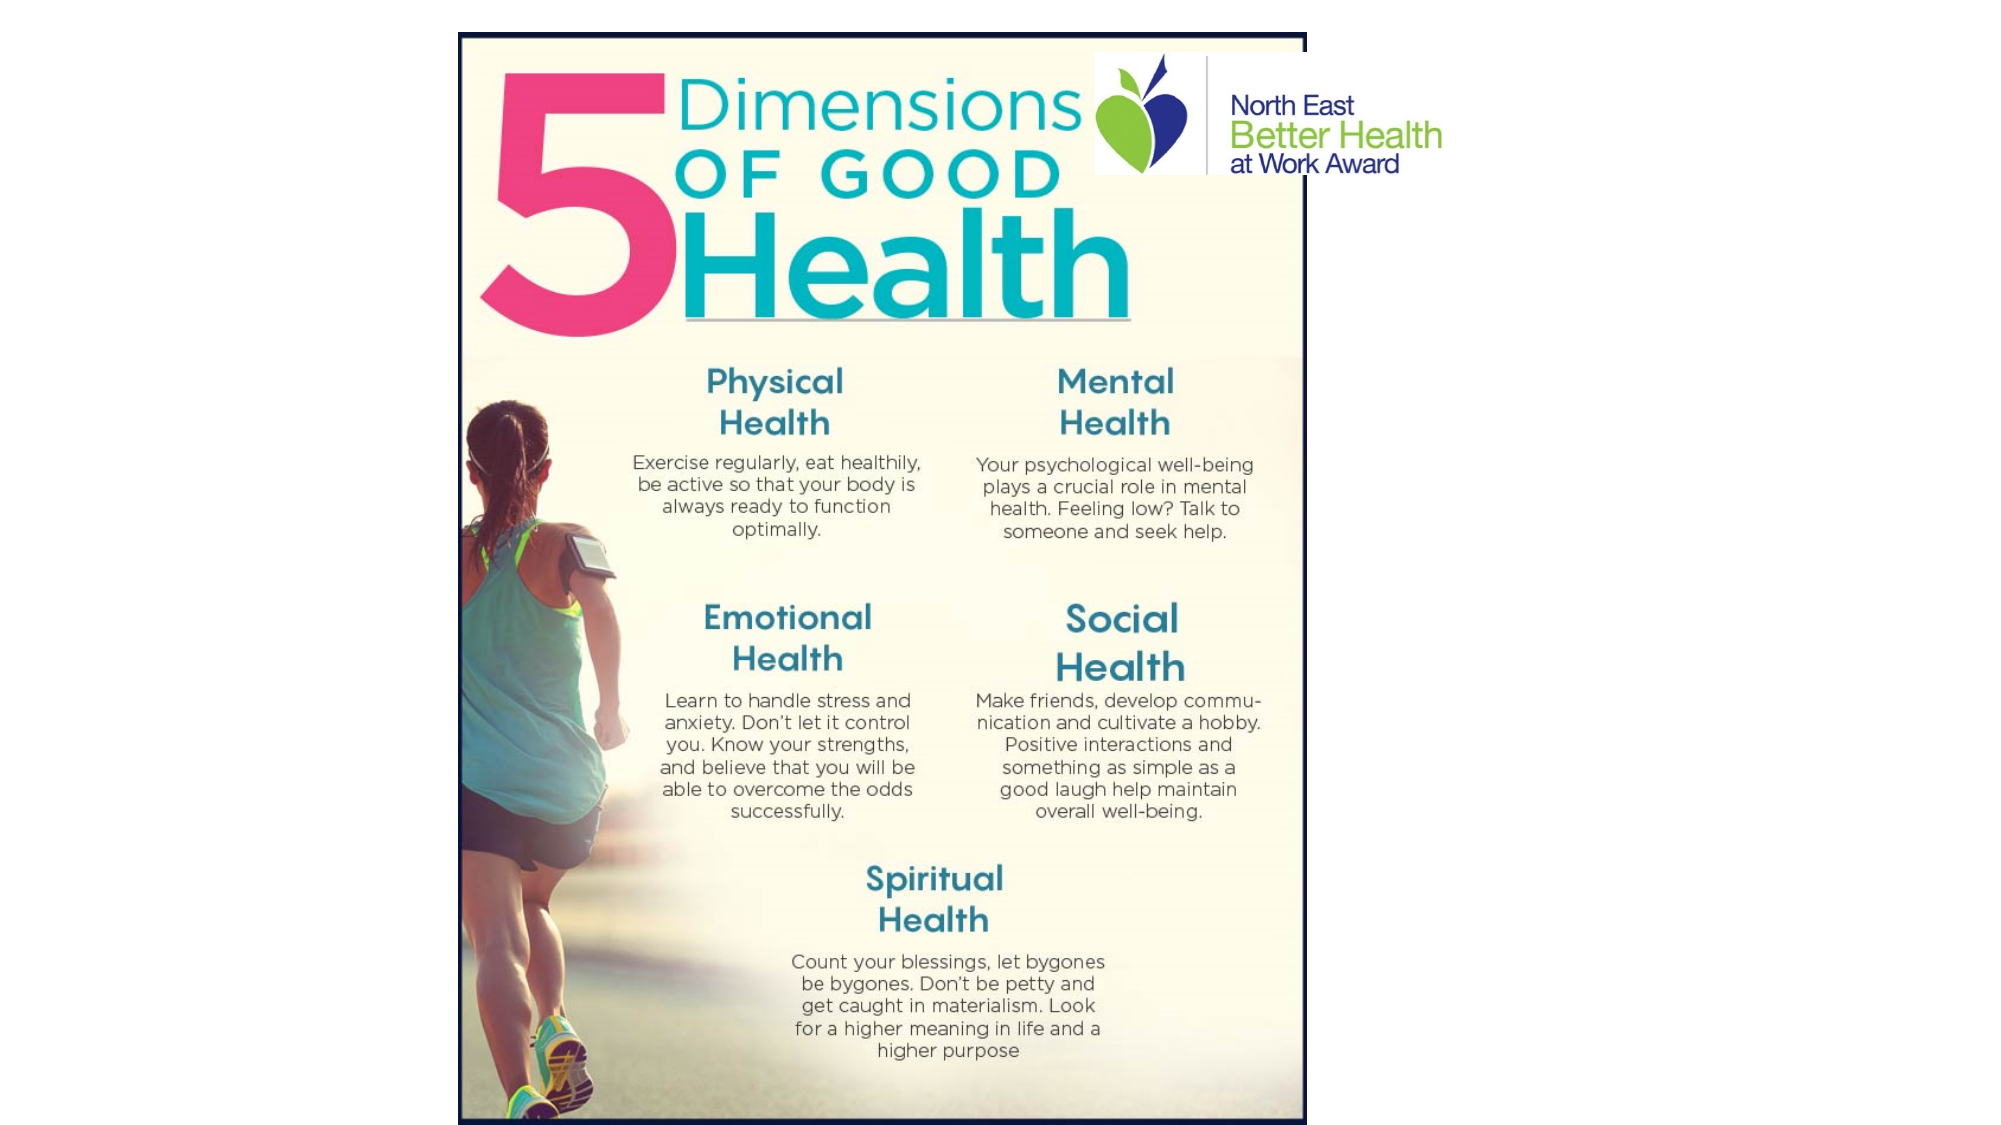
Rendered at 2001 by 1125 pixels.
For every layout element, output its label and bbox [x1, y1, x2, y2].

picture [458, 32, 1442, 1125]
